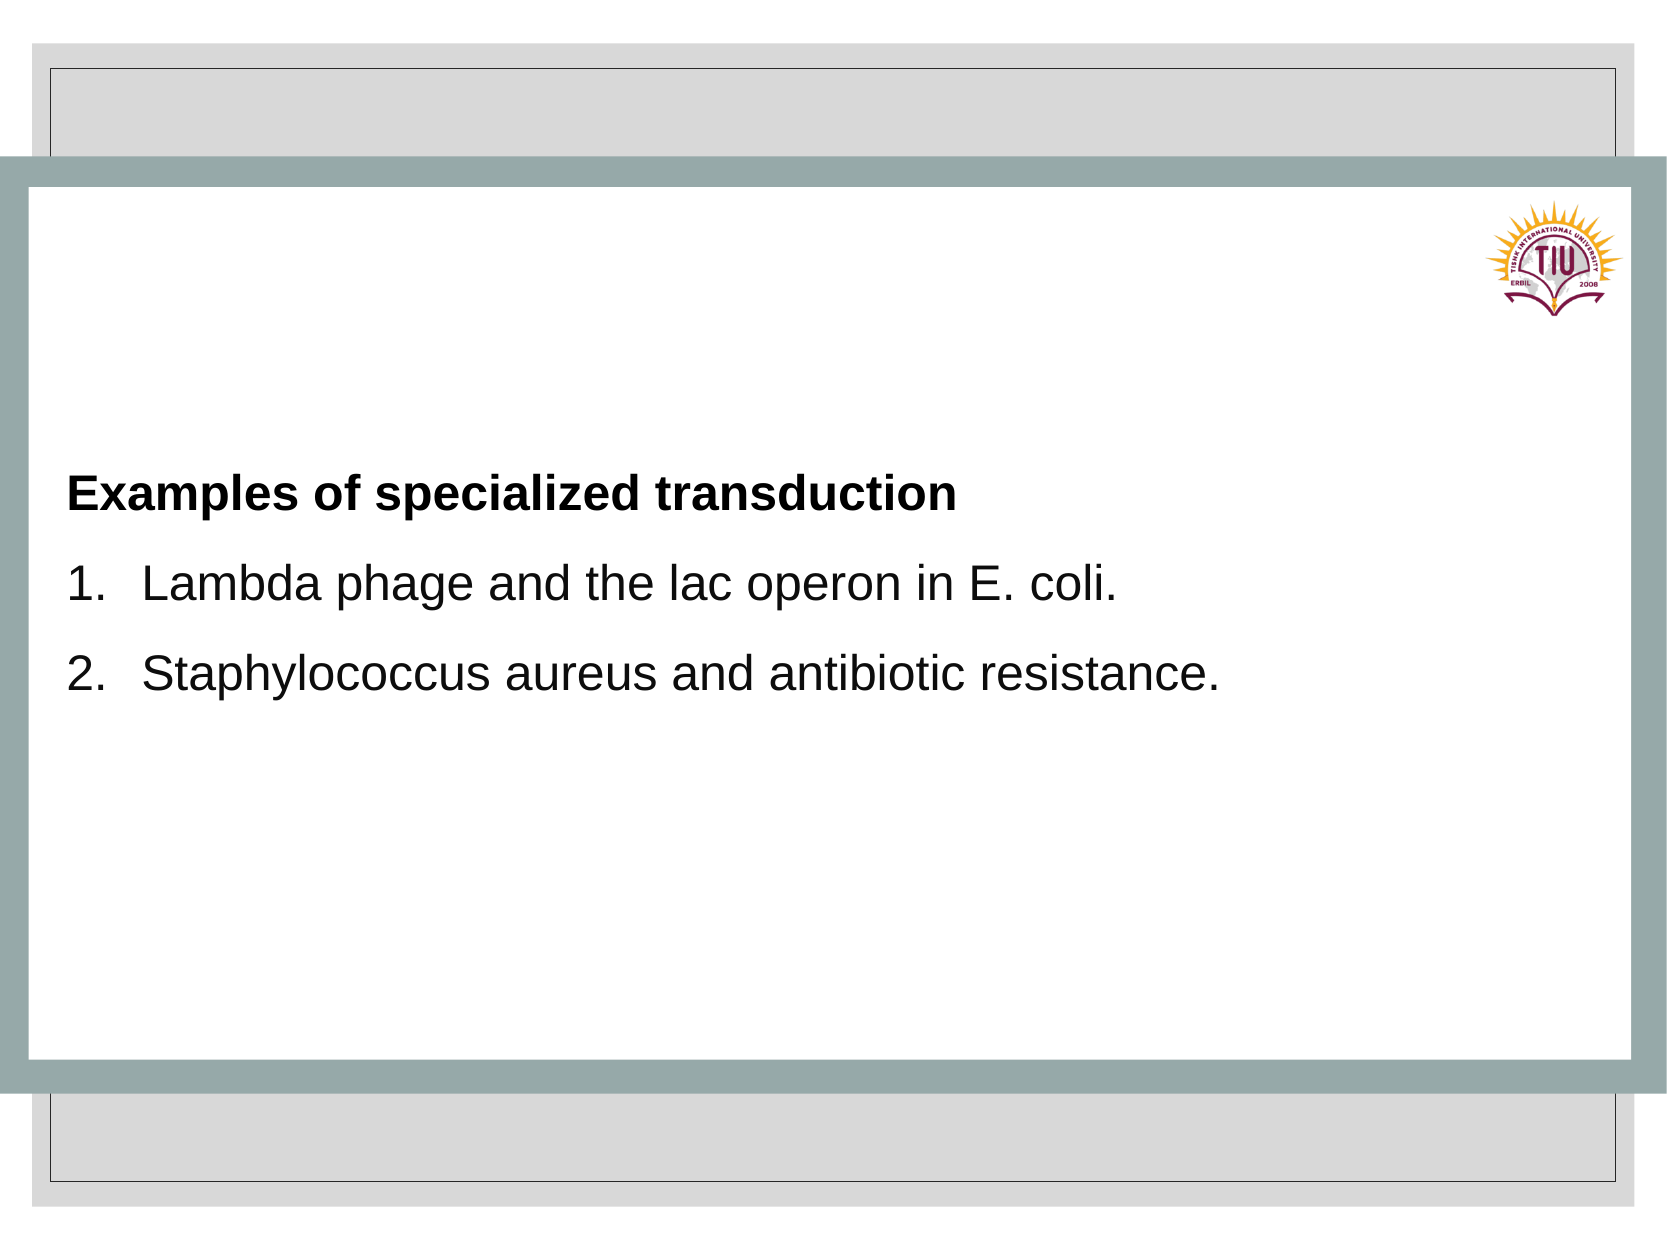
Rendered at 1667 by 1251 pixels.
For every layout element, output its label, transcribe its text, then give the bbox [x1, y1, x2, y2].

text_box Examples of specialized transduction Lambda phage and the lac operon in E. coli. Staphylococcus aureus and antibiotic resistance. [55, 226, 1570, 994]
text_box [0, 155, 1667, 1095]
text_box [28, 187, 1632, 1060]
picture [1482, 187, 1626, 328]
